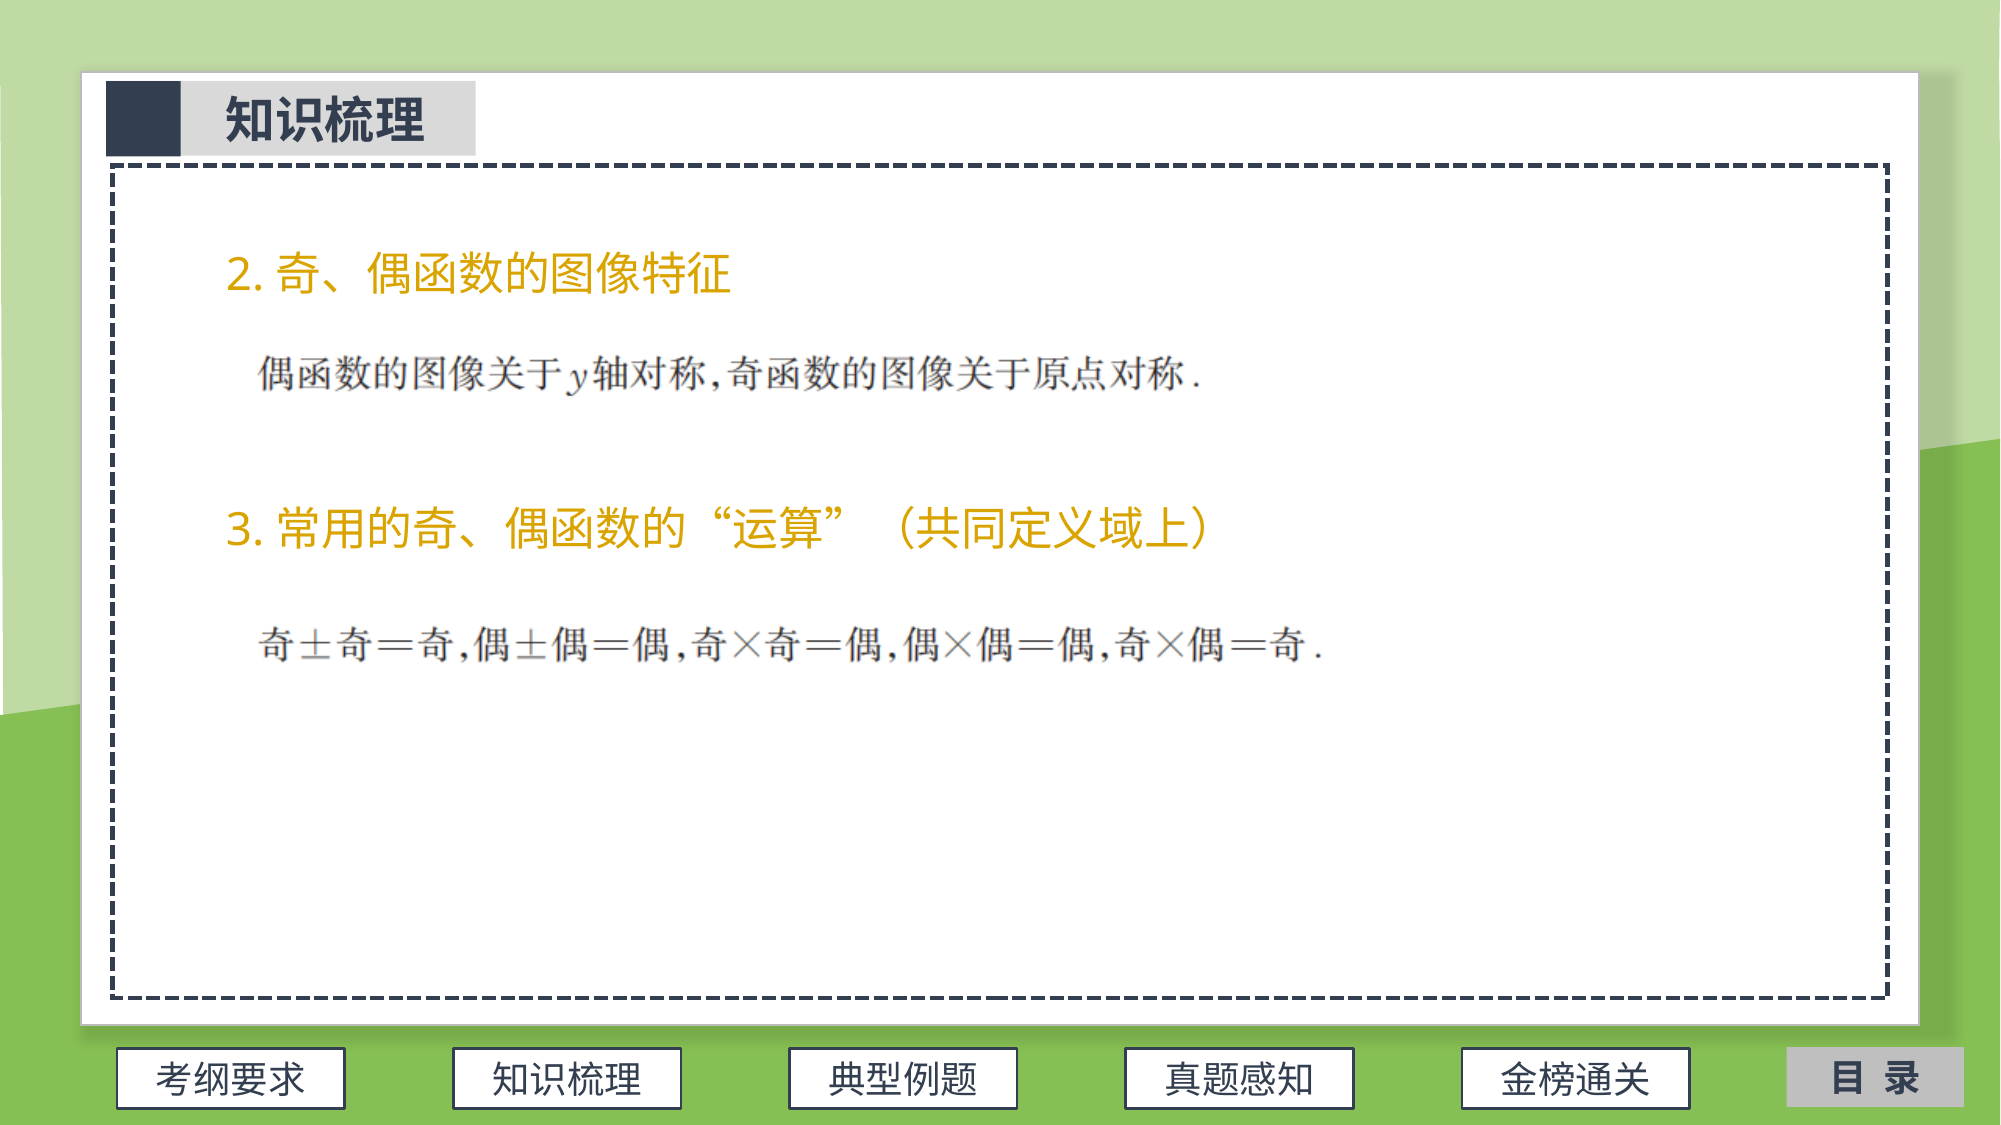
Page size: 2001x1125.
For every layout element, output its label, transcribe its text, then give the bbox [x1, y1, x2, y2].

text_box 2.奇、偶函数的图像特征 [211, 218, 1813, 307]
text_box 3.常用的奇、偶函数的“运算”（共同定义域上） [211, 473, 1813, 562]
picture [232, 602, 1577, 686]
picture [232, 337, 1577, 407]
